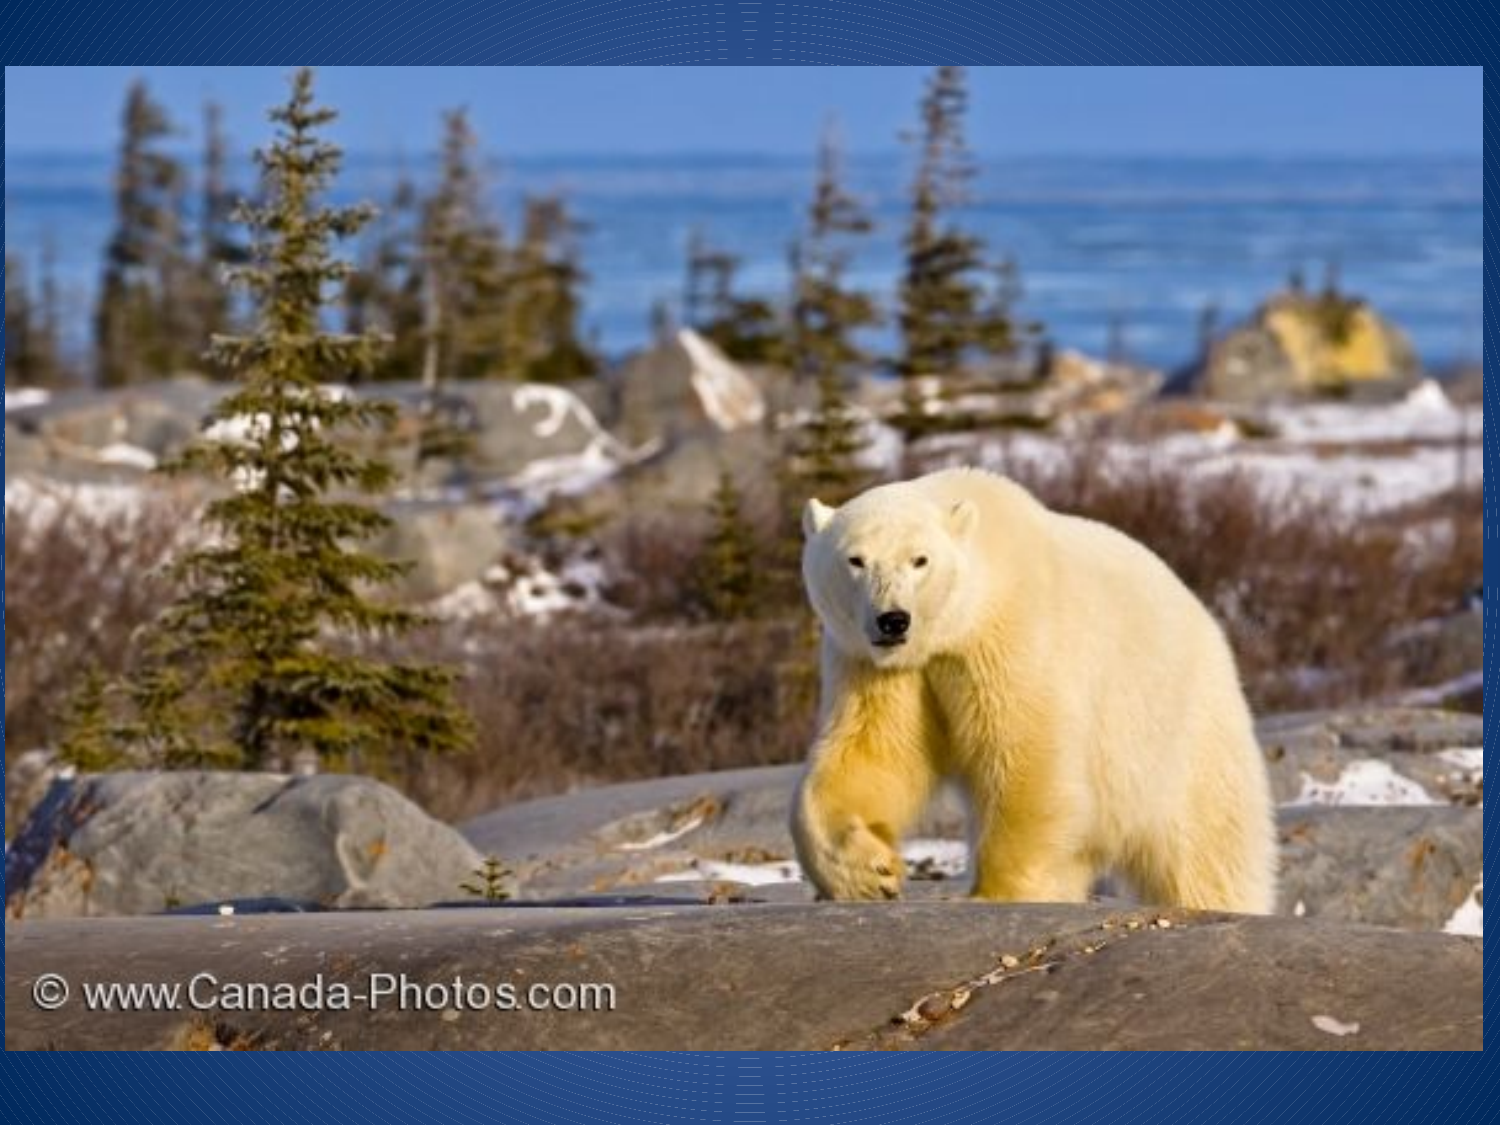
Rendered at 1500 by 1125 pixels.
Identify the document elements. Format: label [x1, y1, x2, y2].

picture [5, 66, 1483, 1051]
